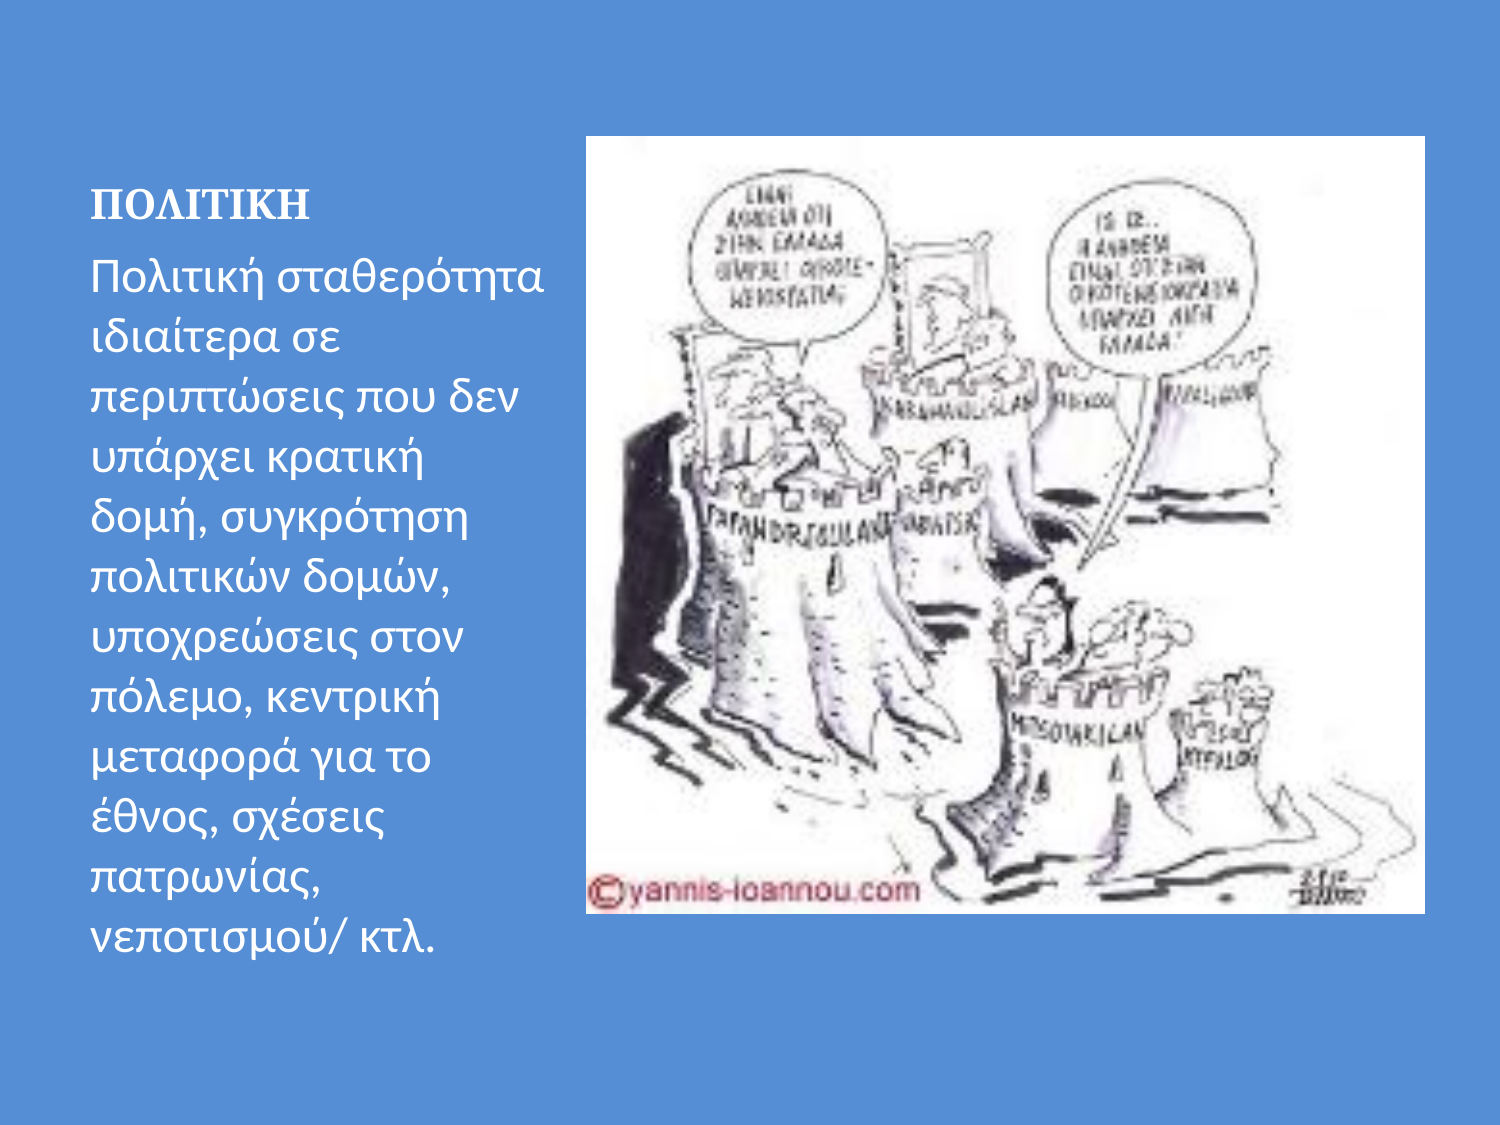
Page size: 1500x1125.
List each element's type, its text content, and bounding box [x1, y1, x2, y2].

list Πολιτική σταθερότητα ιδιαίτερα σε περιπτώσεις που δεν υπάρχει κρατική δομή, συγκρότηση πολιτικών δομών, υποχρεώσεις στον πόλεμο, κεντρική μεταφορά για το έθνος, σχέσεις πατρωνίας, νεποτισμού/ κτλ. [75, 235, 569, 1005]
title ΠΟΛΙΤΙΚΗ [75, 44, 569, 235]
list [586, 44, 1426, 1006]
